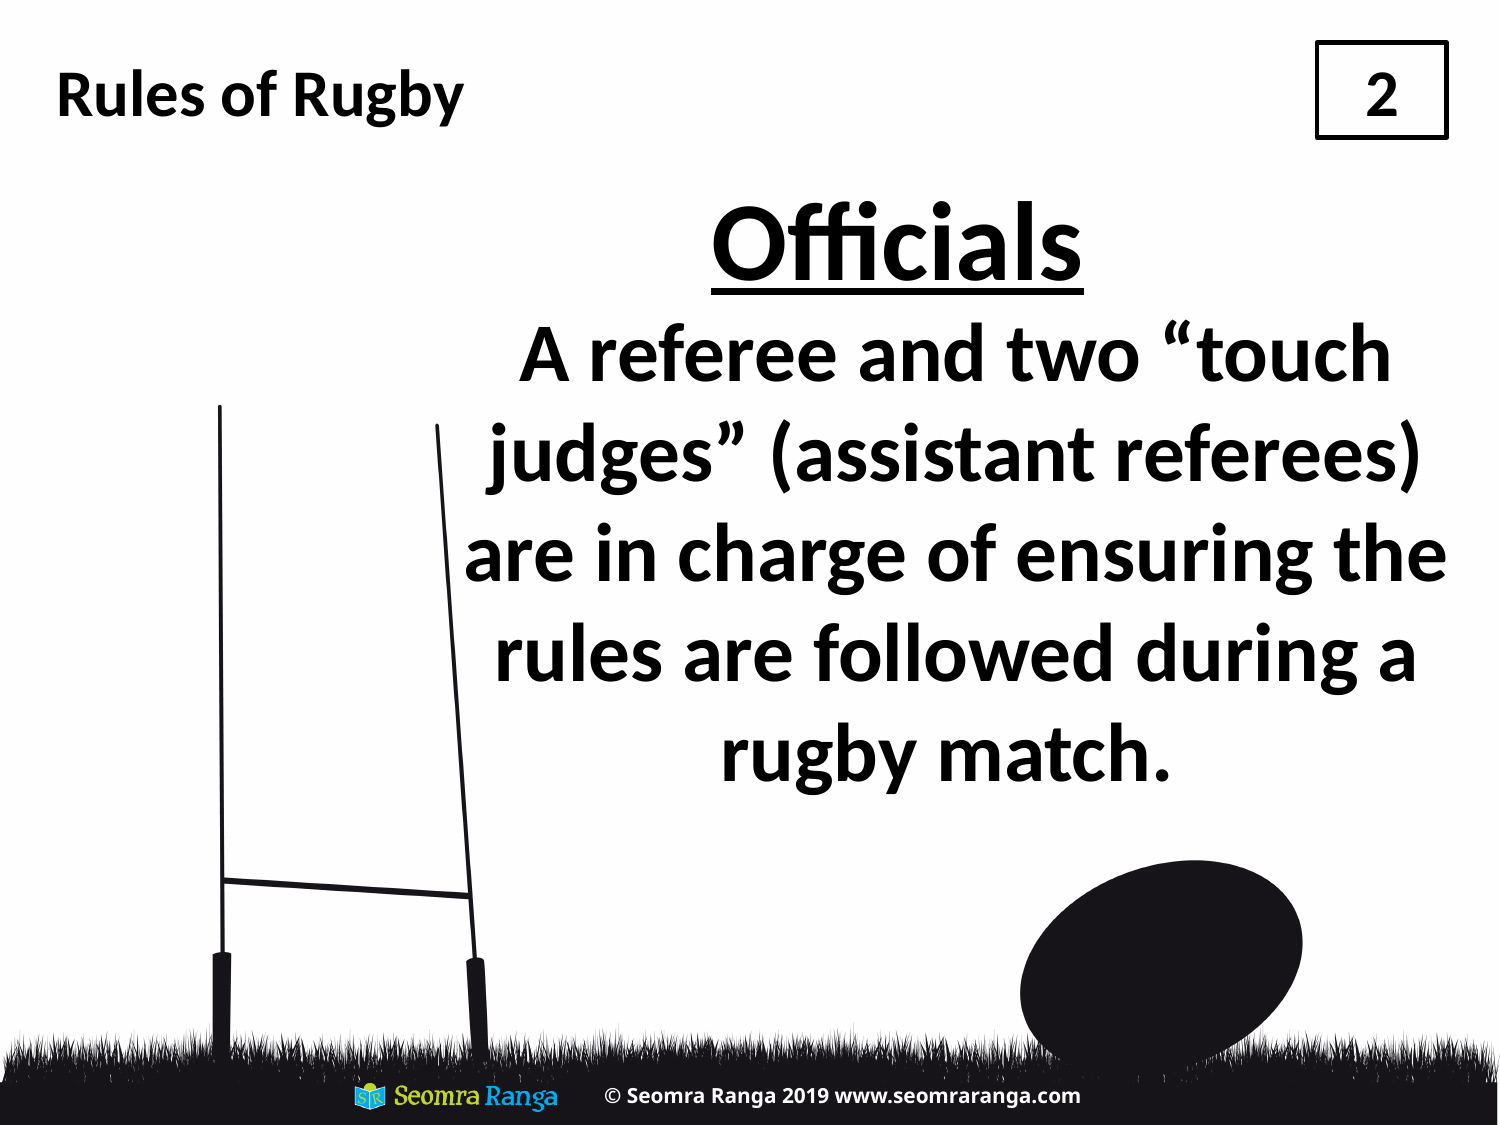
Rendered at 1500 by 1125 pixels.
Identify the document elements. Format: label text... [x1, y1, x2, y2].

picture [0, 0, 1500, 1125]
text_box Officials [620, 160, 1176, 311]
text_box Rules of Rugby [41, 42, 538, 138]
text_box © Seomra Ranga 2019 www.seomraranga.com [570, 1074, 1121, 1115]
text_box 2 [1316, 42, 1447, 138]
text_box A referee and two “touch judges” (assistant referees) are in charge of ensuring the rules are followed during a rugby match. [430, 290, 1483, 806]
